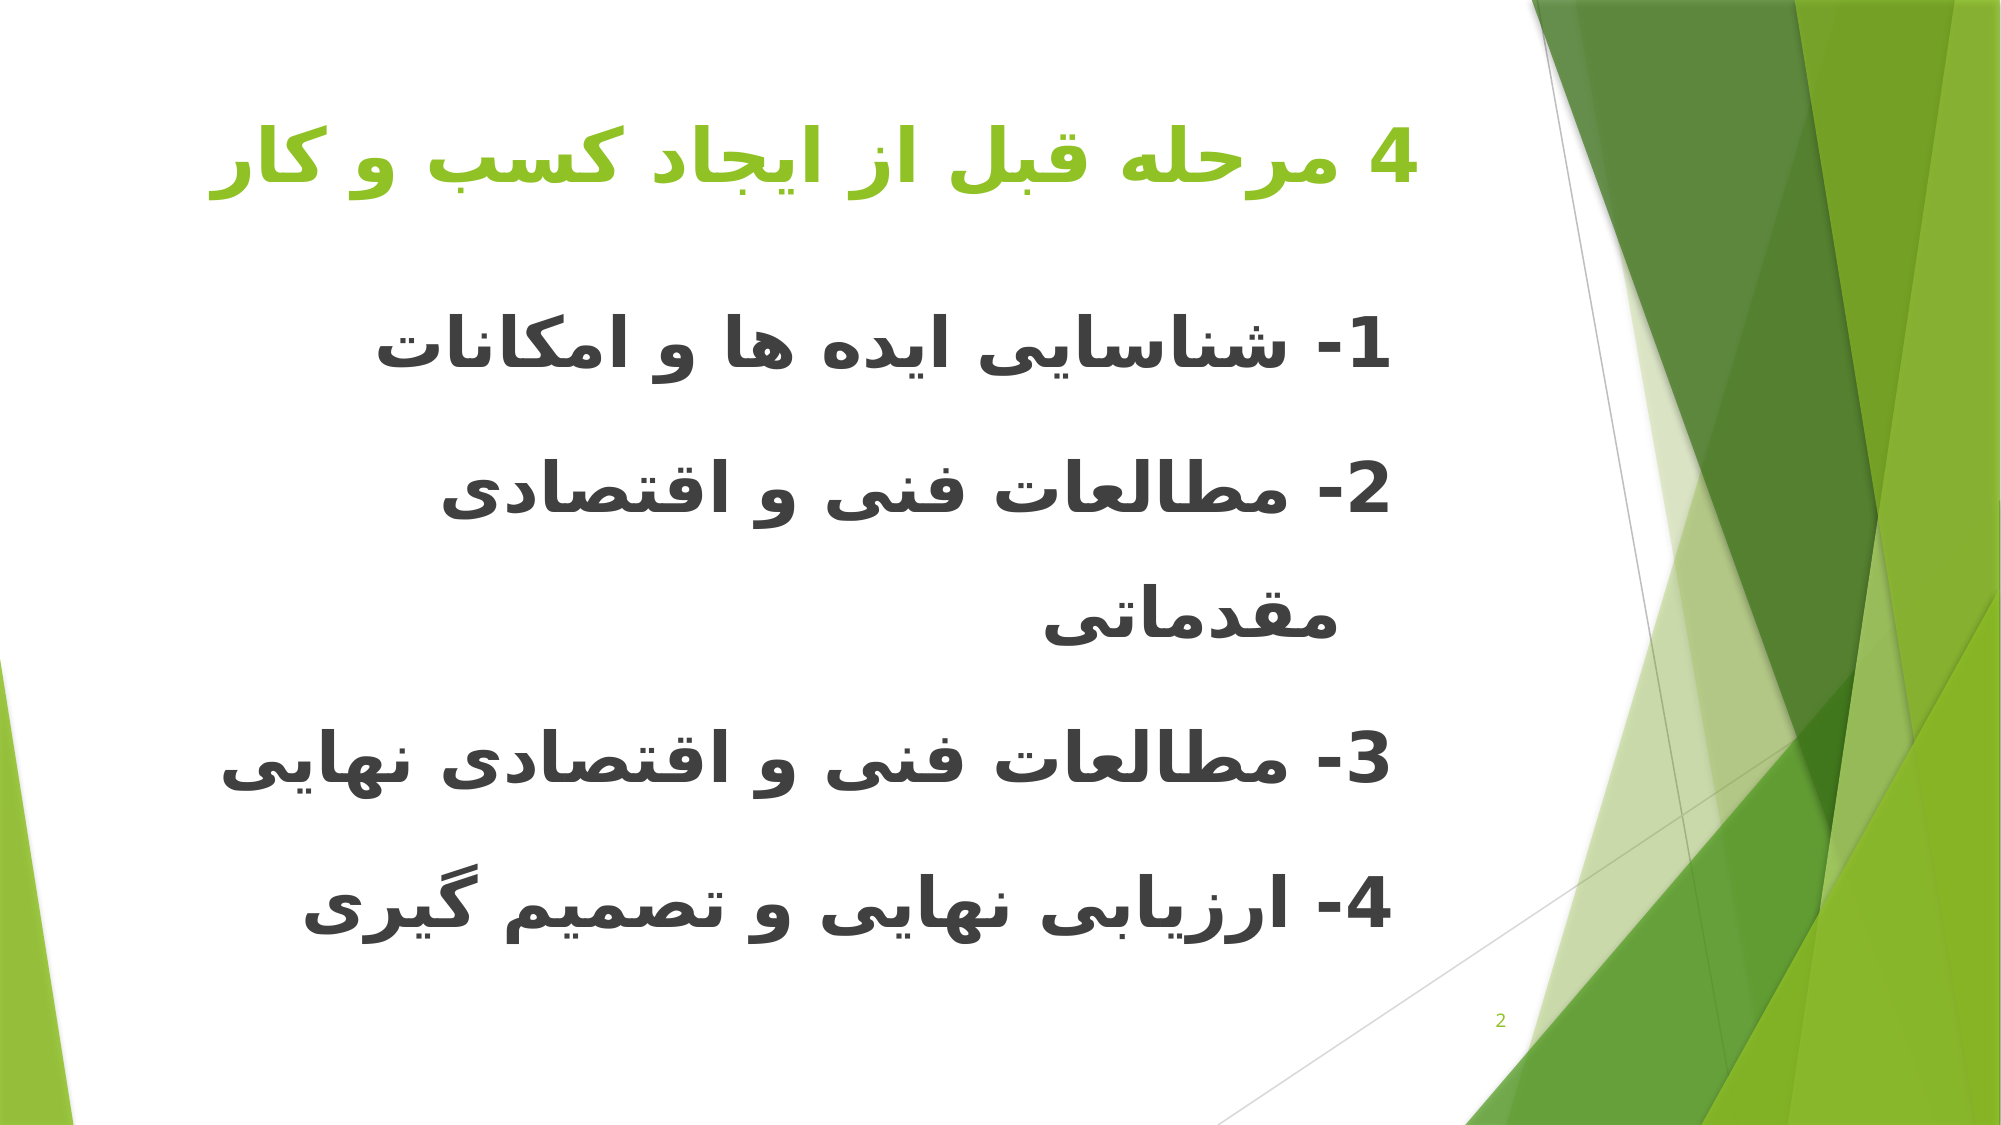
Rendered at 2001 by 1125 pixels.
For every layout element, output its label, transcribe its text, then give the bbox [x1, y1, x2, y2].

slide_number 2 [1409, 991, 1522, 1051]
title 4 مرحله قبل از ایجاد کسب و کار [111, 99, 1522, 317]
list 1- شناسایی ایده ها و امکانات 2- مطالعات فنی و اقتصادی مقدماتی 3- مطالعات فنی و اقتصادی نهایی 4- ارزیابی نهایی و تصمیم گیری [201, 248, 1410, 991]
